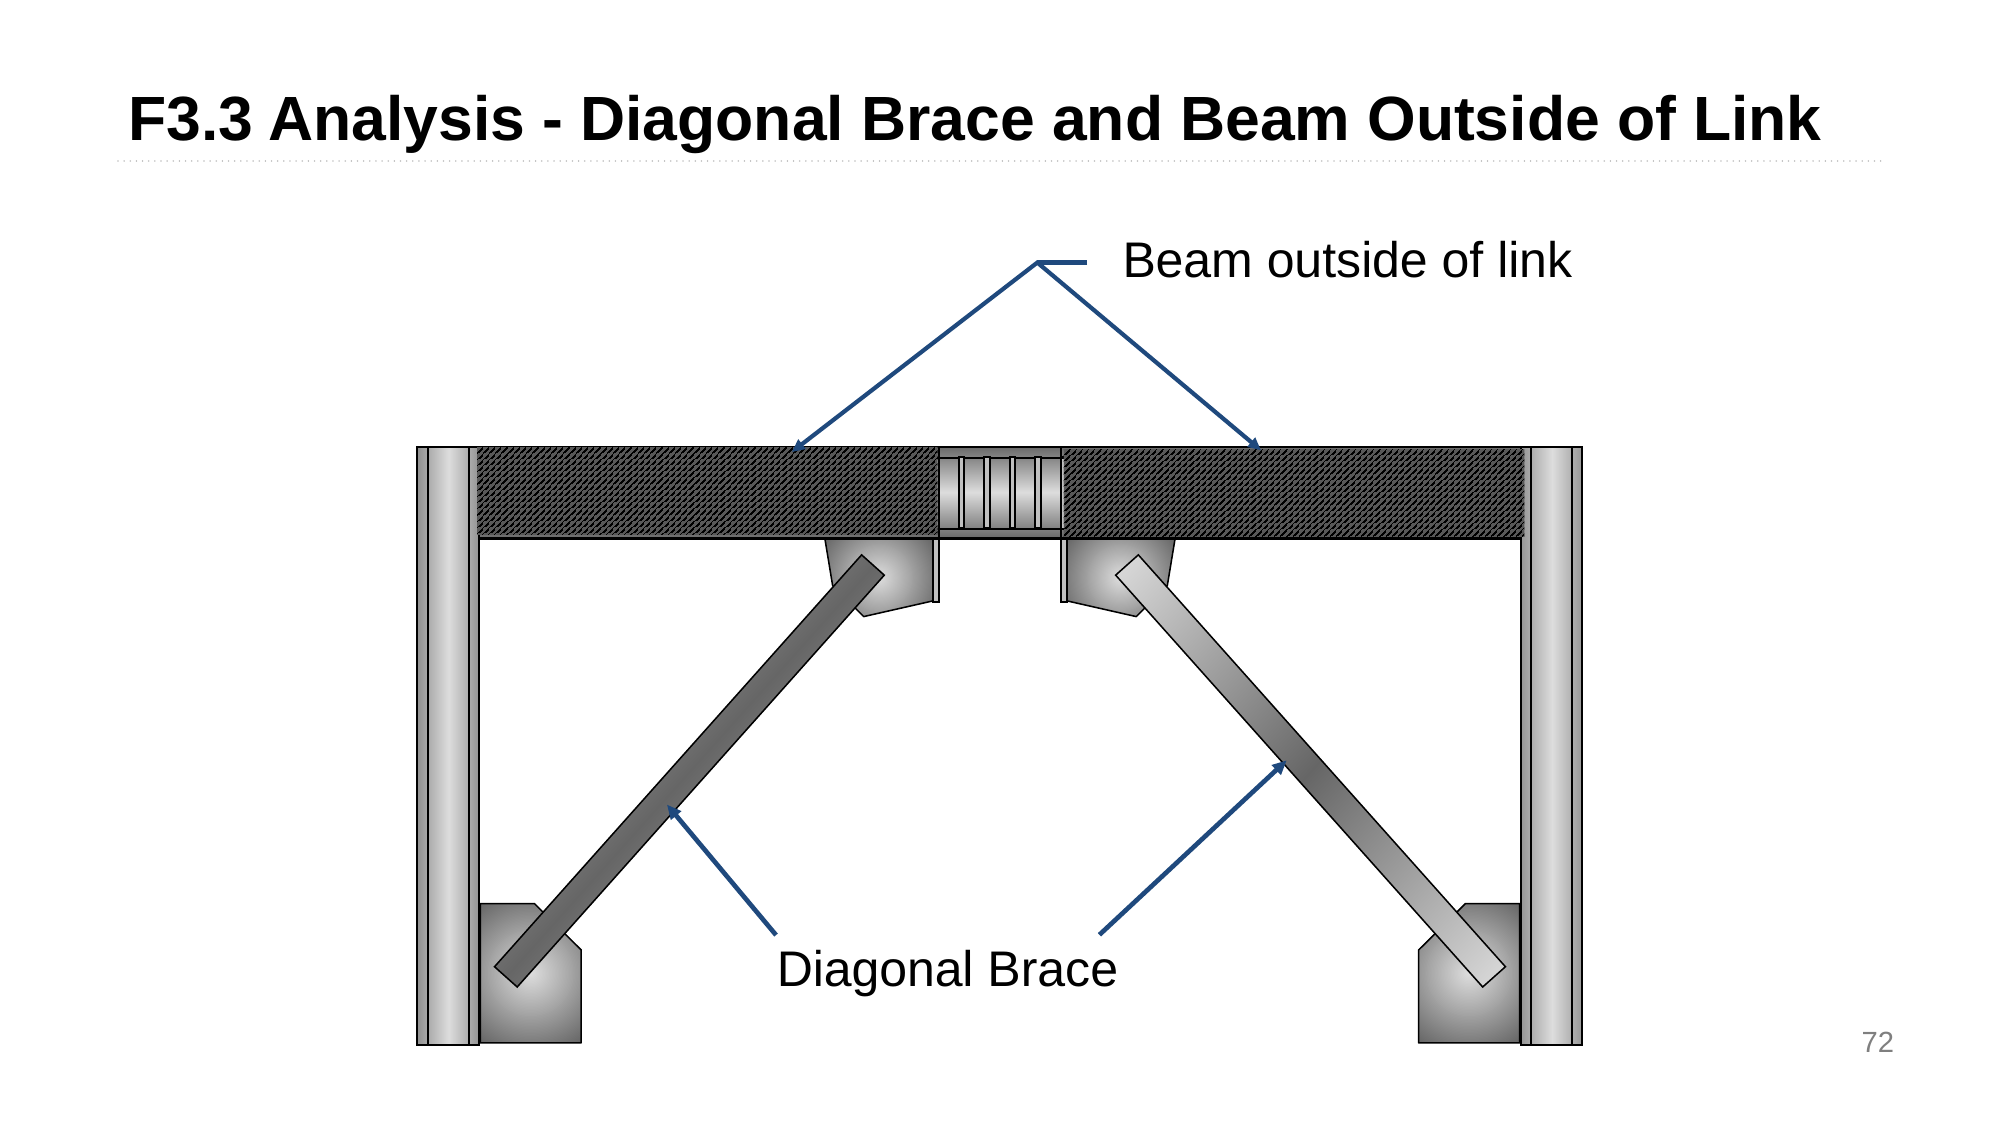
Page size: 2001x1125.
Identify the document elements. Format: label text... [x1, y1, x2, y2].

list F3.3 Analysis - Diagonal Brace and Beam Outside of Link [113, 70, 1910, 173]
slide_number 72 [1442, 1010, 1910, 1071]
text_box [417, 220, 1588, 1046]
